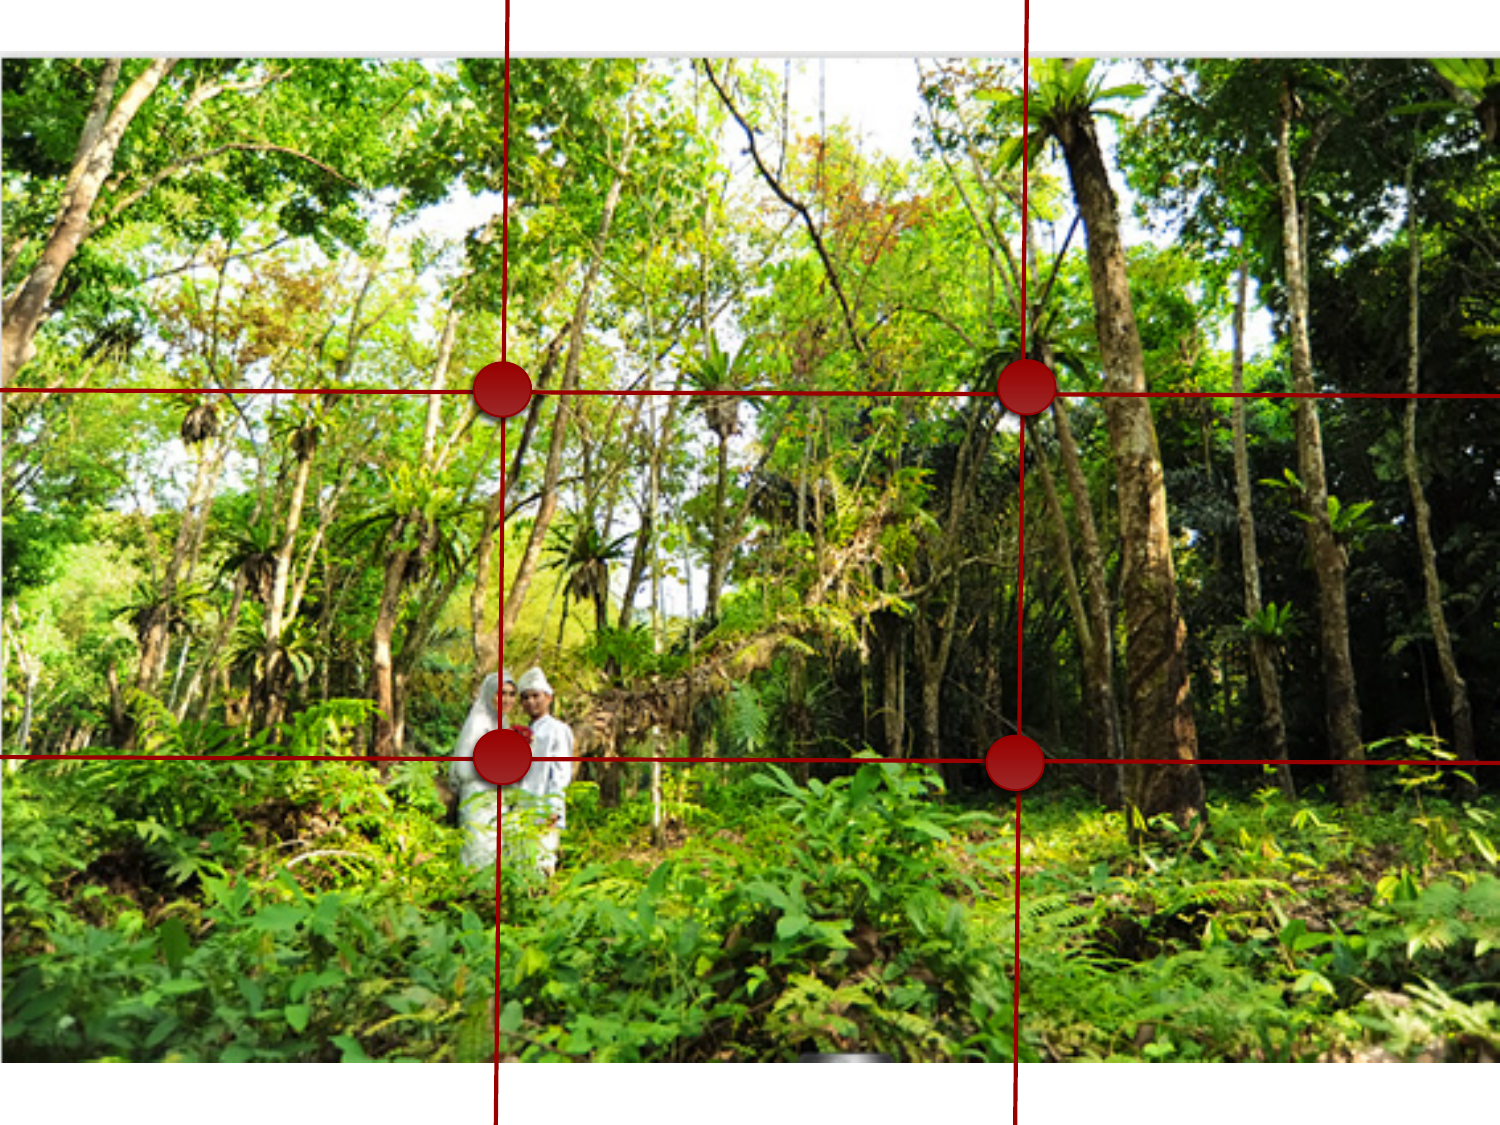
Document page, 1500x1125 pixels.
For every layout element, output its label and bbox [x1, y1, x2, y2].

picture [0, 791, 1500, 1064]
text_box [0, 359, 1500, 791]
picture [0, 50, 1500, 359]
